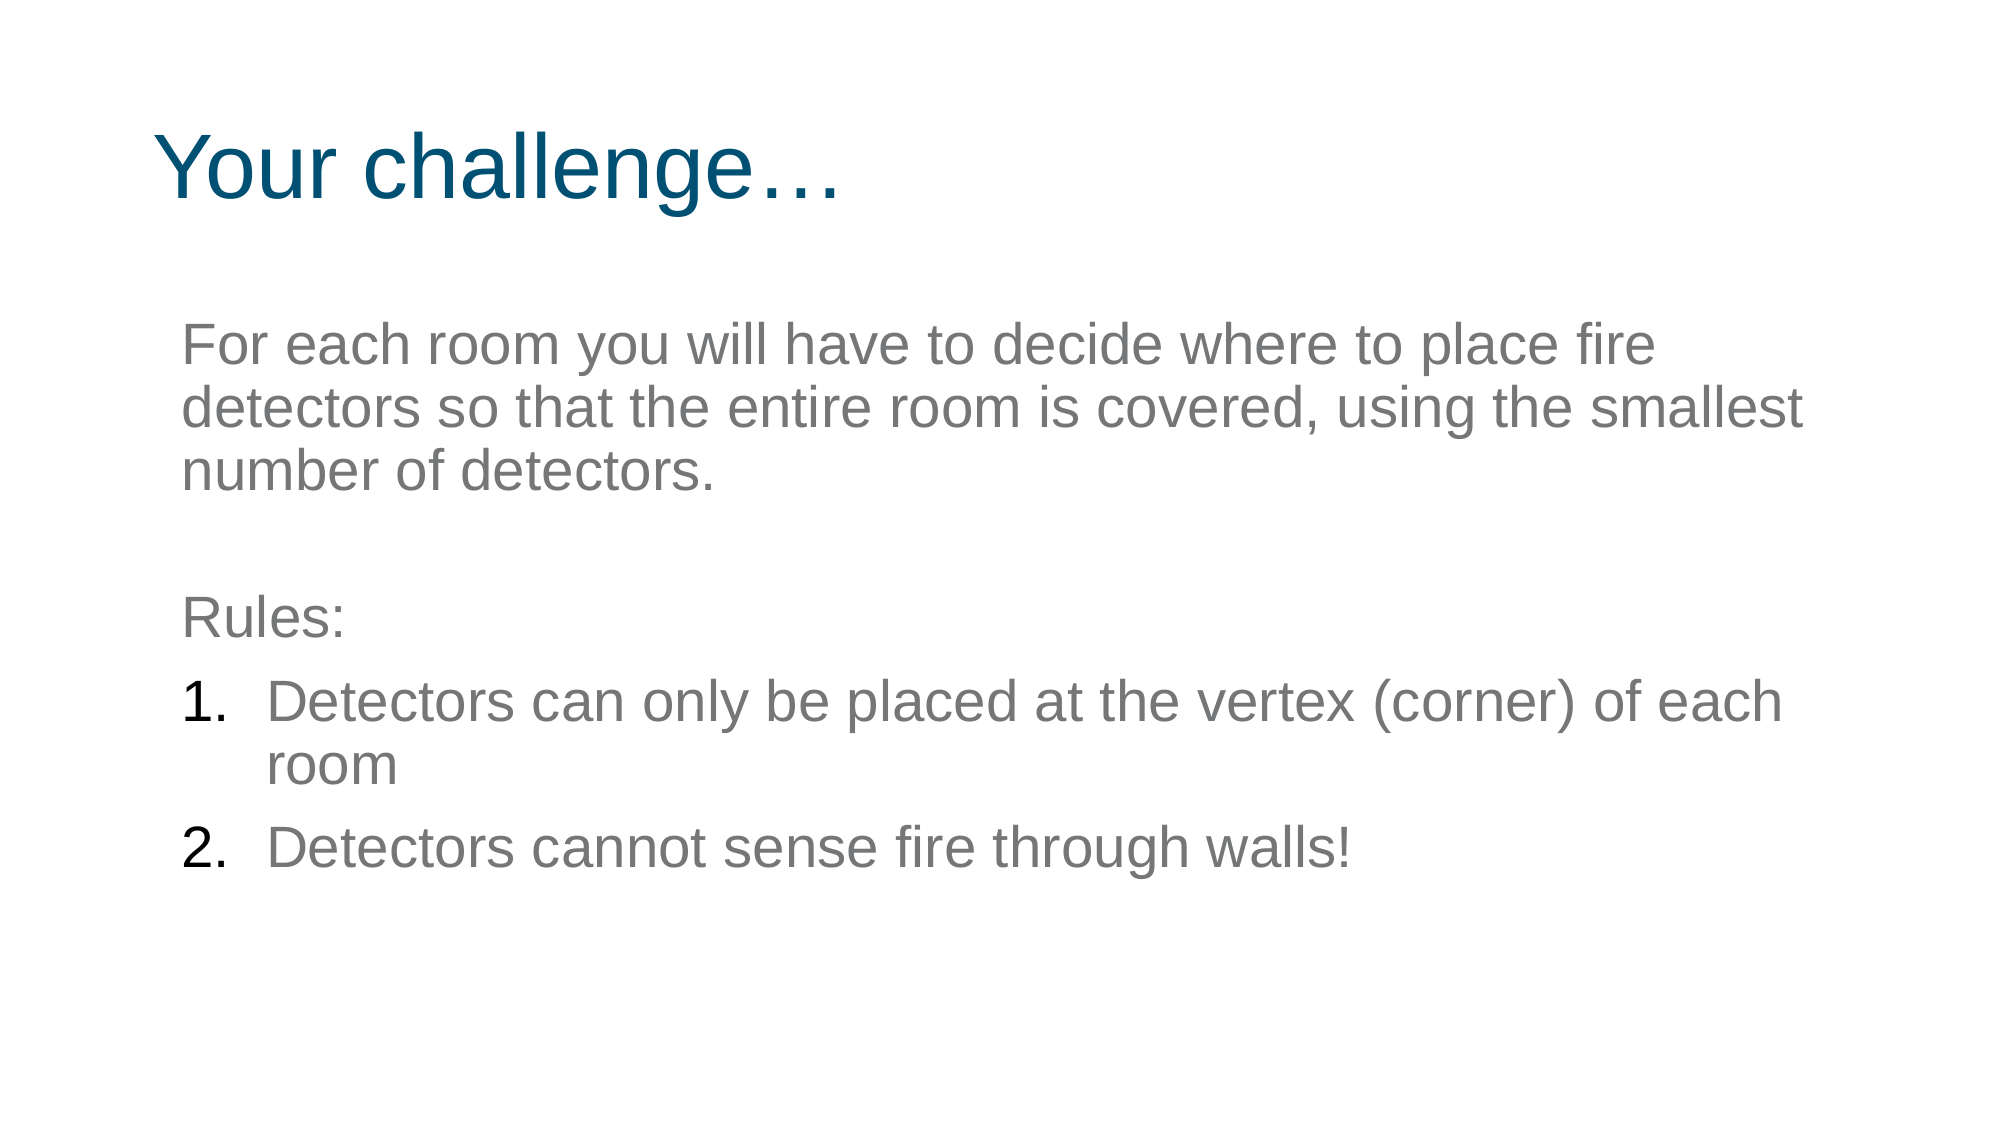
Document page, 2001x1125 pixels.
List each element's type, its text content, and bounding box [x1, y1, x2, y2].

list For each room you will have to decide where to place fire detectors so that the entire room is covered, using the smallest number of detectors. Rules: Detectors can only be placed at the vertex (corner) of each room Detectors cannot sense fire through walls! [137, 299, 1863, 1014]
title Your challenge… [137, 59, 1863, 278]
